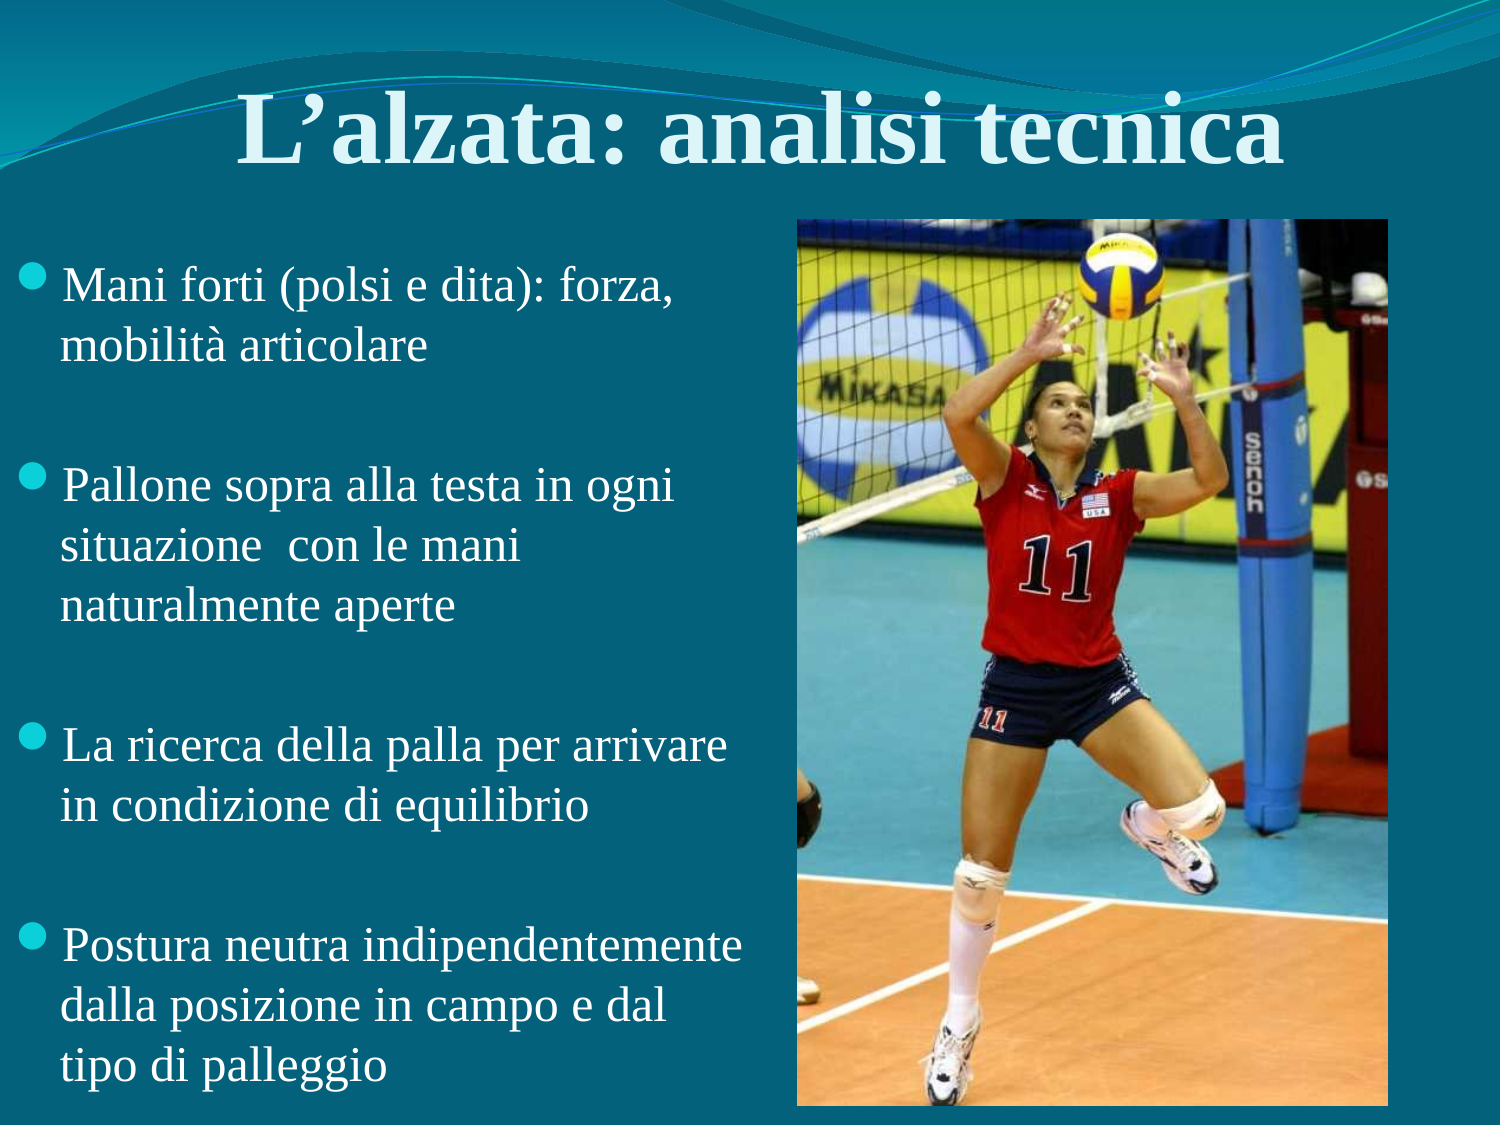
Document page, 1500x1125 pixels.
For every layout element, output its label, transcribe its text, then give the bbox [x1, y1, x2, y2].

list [796, 219, 1389, 1107]
title L’alzata: analisi tecnica [75, 45, 1425, 185]
list Mani forti (polsi e dita): forza, mobilità articolare Pallone sopra alla testa in ogni situazione con le mani naturalmente aperte La ricerca della palla per arrivare in condizione di equilibrio Postura neutra indipendentemente dalla posizione in campo e dal tipo di palleggio [0, 184, 763, 1106]
